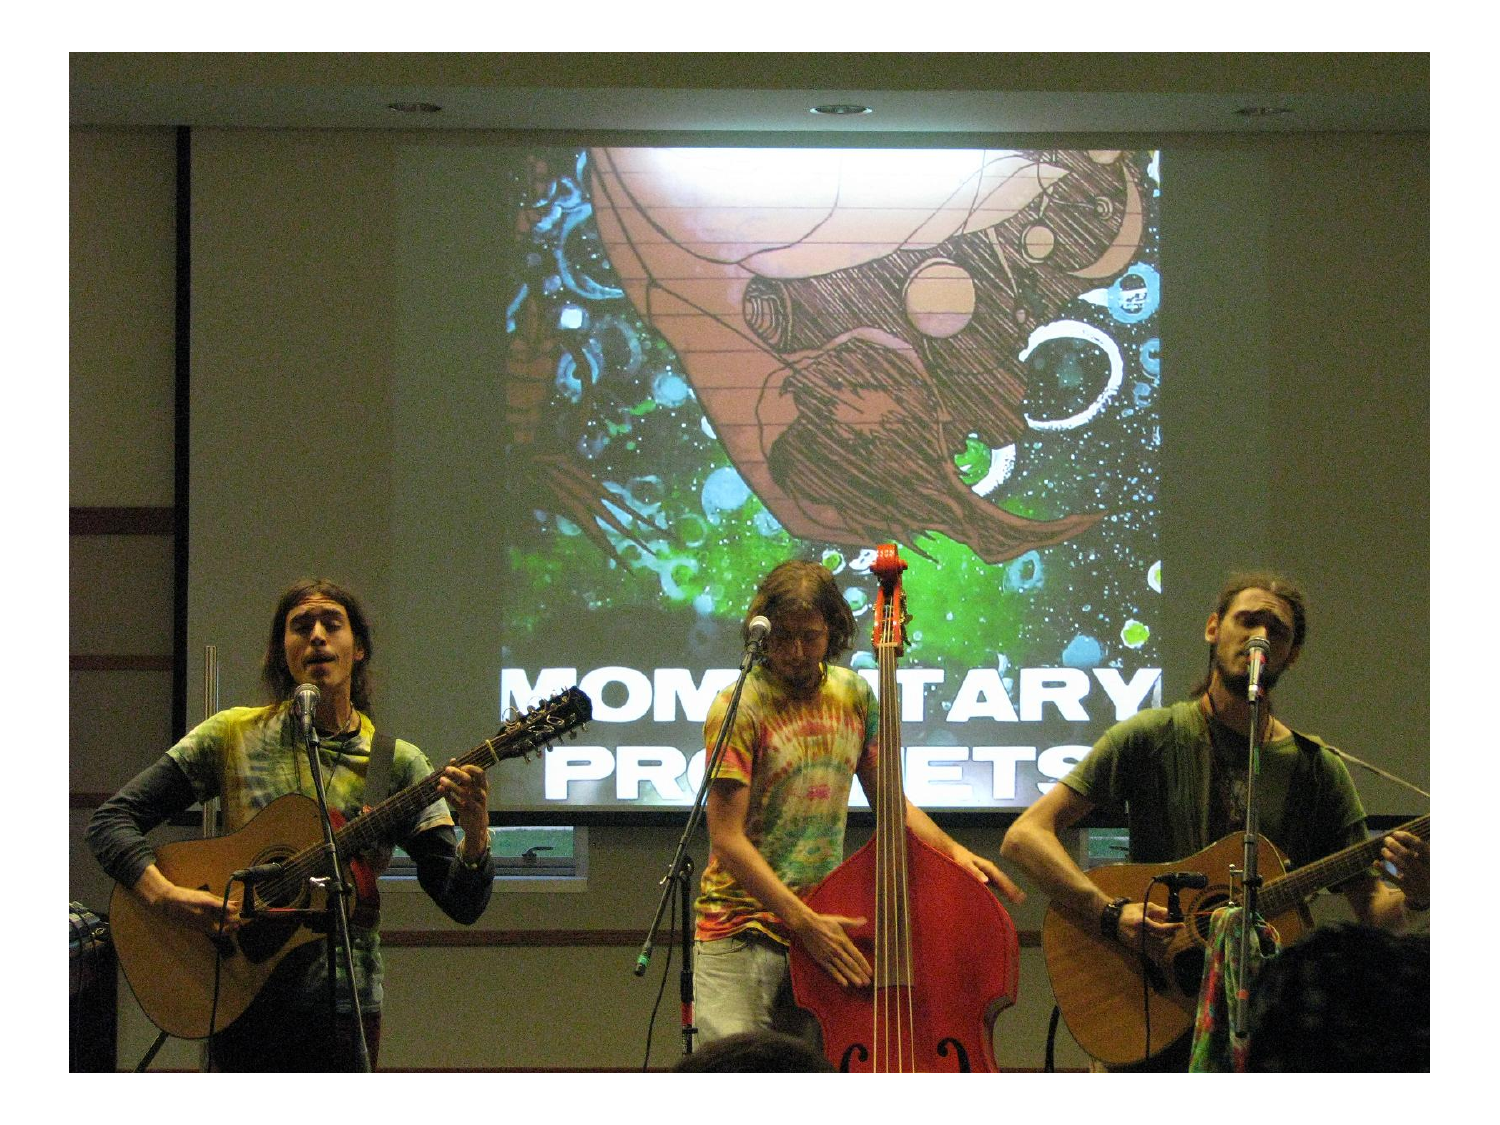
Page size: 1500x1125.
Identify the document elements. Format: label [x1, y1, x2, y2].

picture [69, 52, 1431, 1073]
